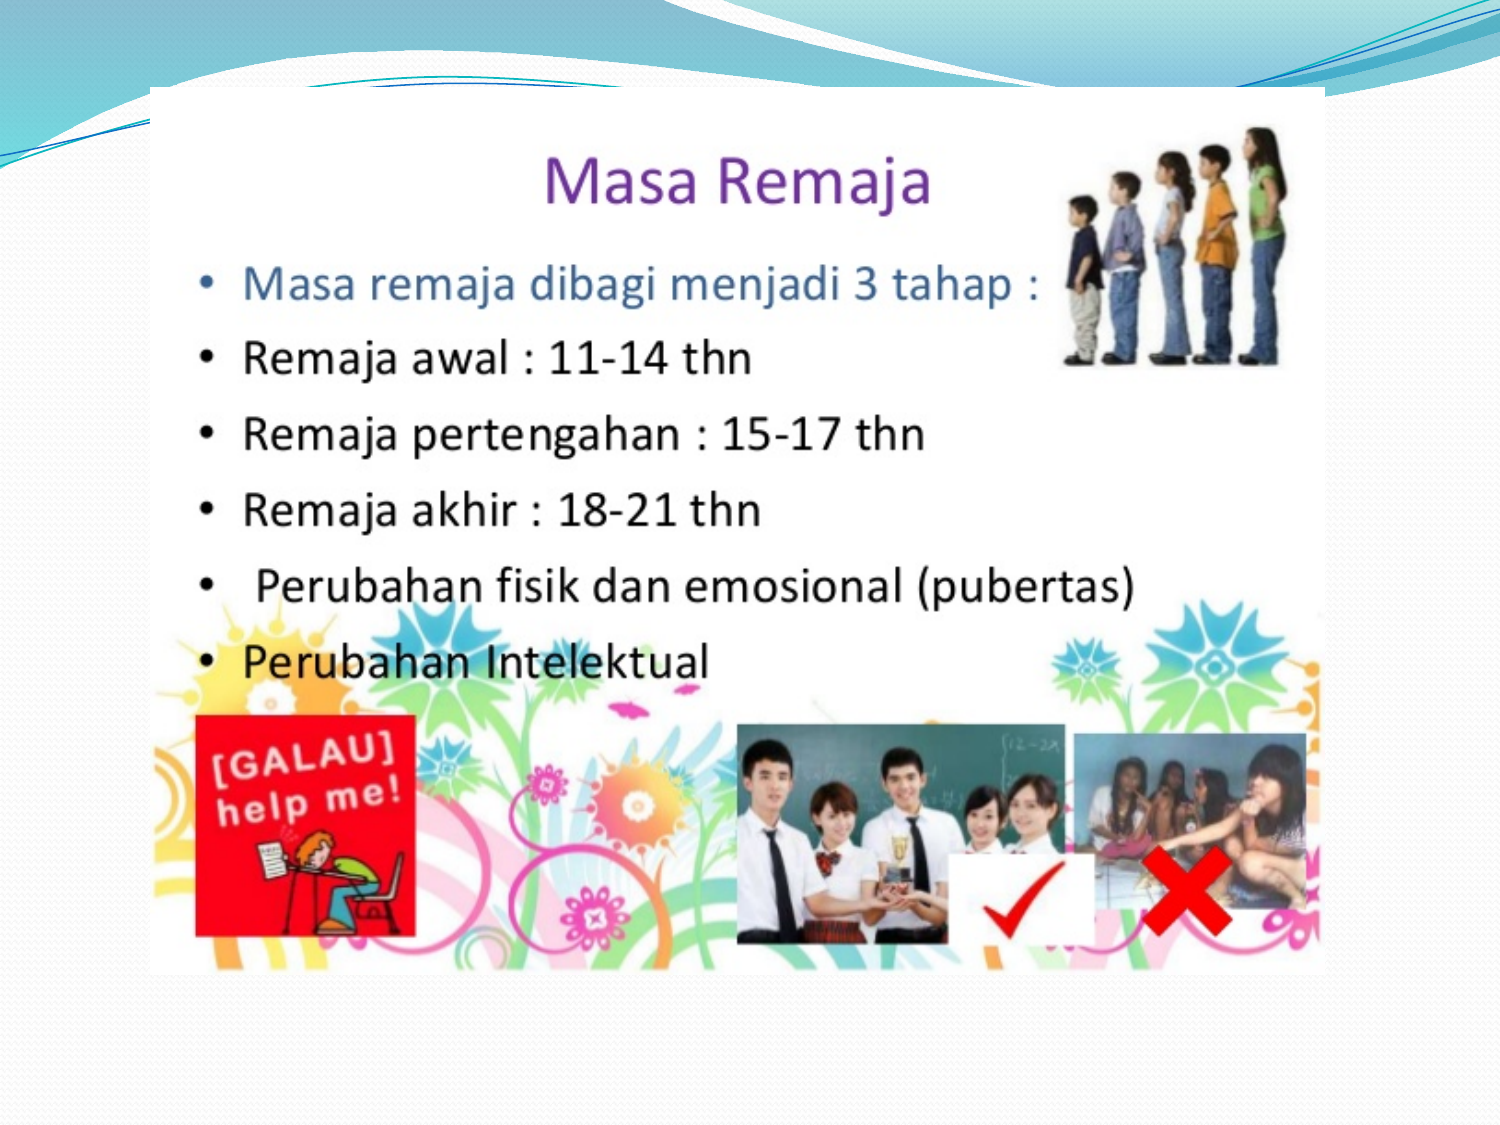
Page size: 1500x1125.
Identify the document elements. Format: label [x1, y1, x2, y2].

list [149, 87, 1326, 976]
